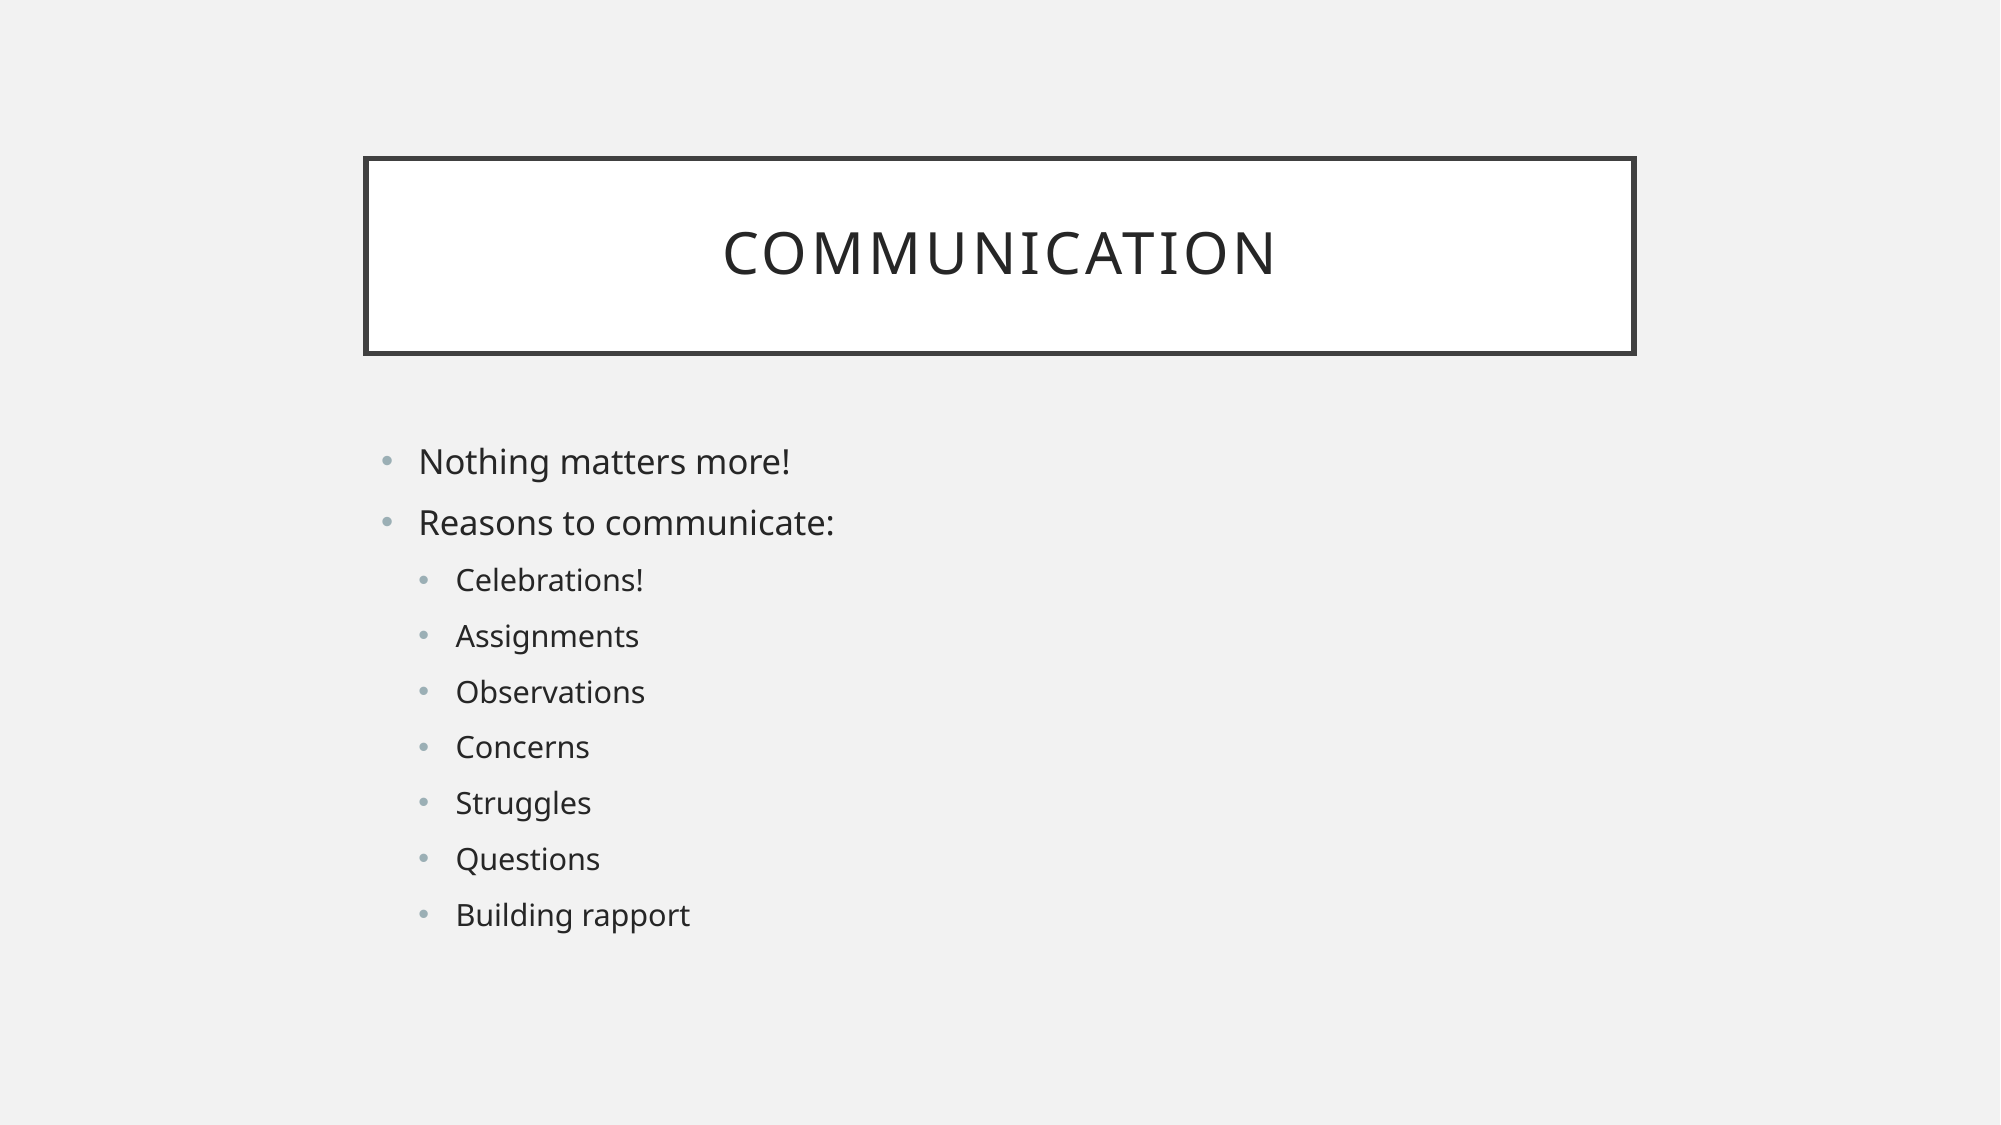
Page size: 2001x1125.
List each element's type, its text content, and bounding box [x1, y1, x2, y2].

title communication [363, 156, 1637, 356]
list Nothing matters more! Reasons to communicate: Celebrations! Assignments Observations Concerns Struggles Questions Building rapport [366, 432, 1634, 942]
